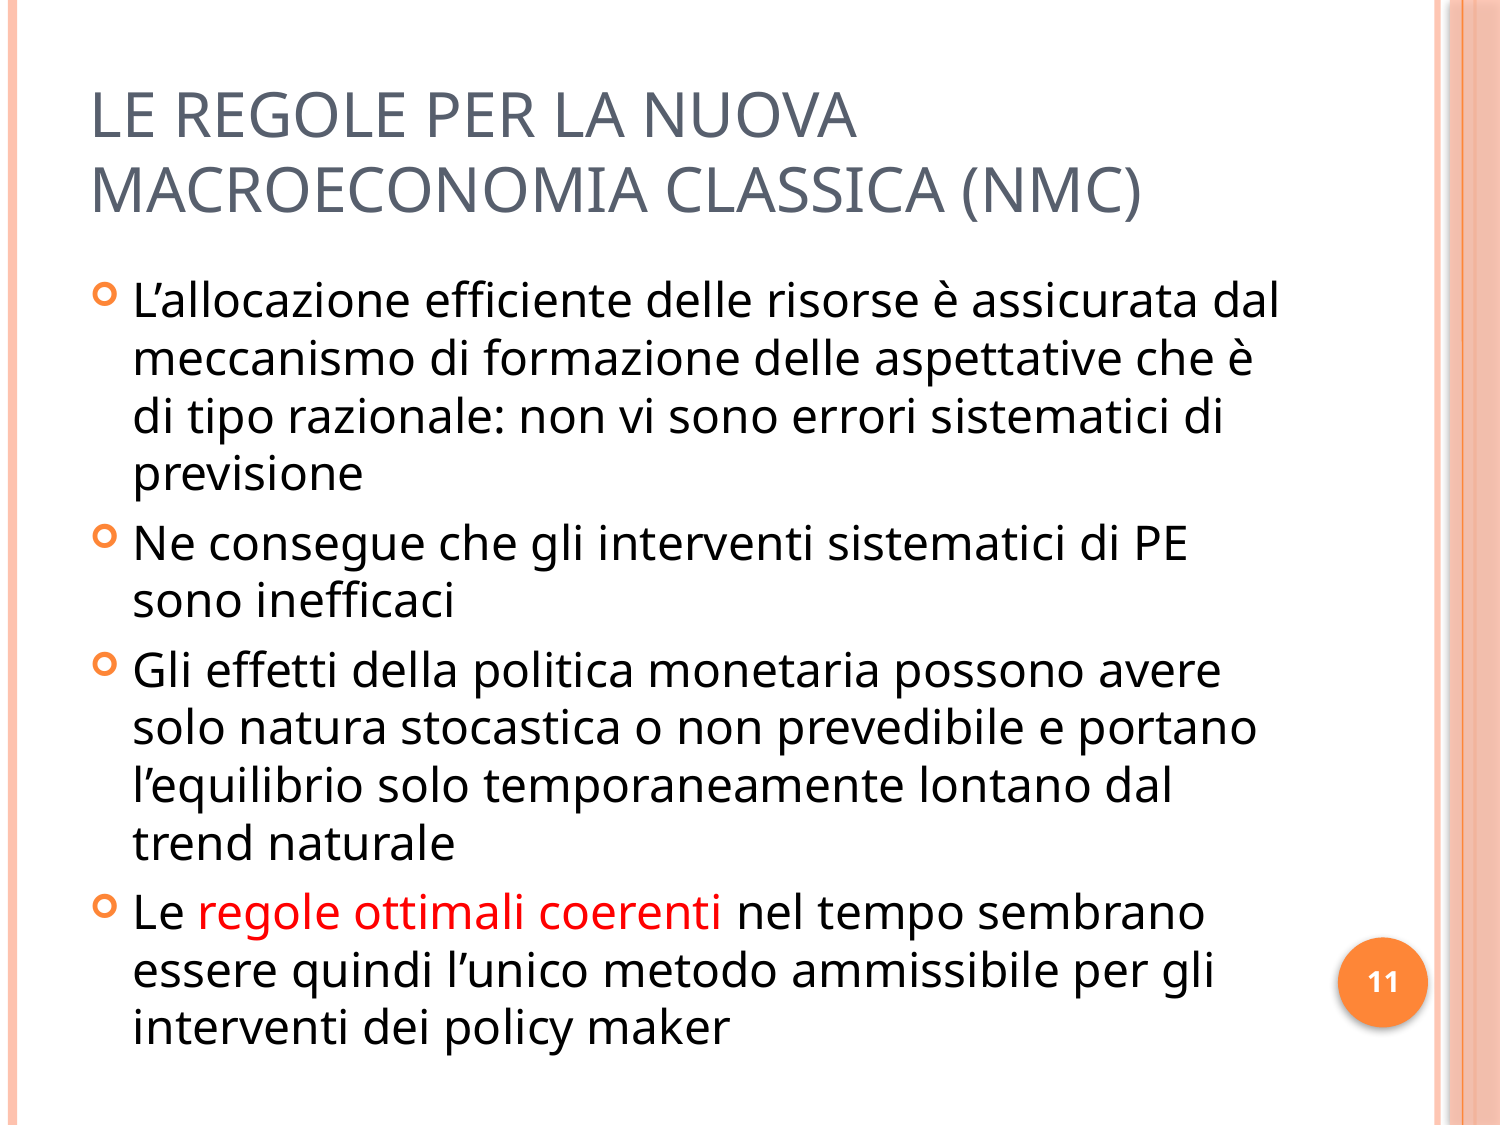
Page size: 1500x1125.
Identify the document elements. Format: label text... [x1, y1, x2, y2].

slide_number 11 [1333, 940, 1434, 1027]
title Le regole per la Nuova Macroeconomia Classica (NMC) [75, 45, 1300, 233]
list L’allocazione efficiente delle risorse è assicurata dal meccanismo di formazione delle aspettative che è di tipo razionale: non vi sono errori sistematici di previsione Ne consegue che gli interventi sistematici di PE sono inefficaci Gli effetti della politica monetaria possono avere solo natura stocastica o non prevedibile e portano l’equilibrio solo temporaneamente lontano dal trend naturale Le regole ottimali coerenti nel tempo sembrano essere quindi l’unico metodo ammissibile per gli interventi dei policy maker [75, 262, 1300, 1062]
